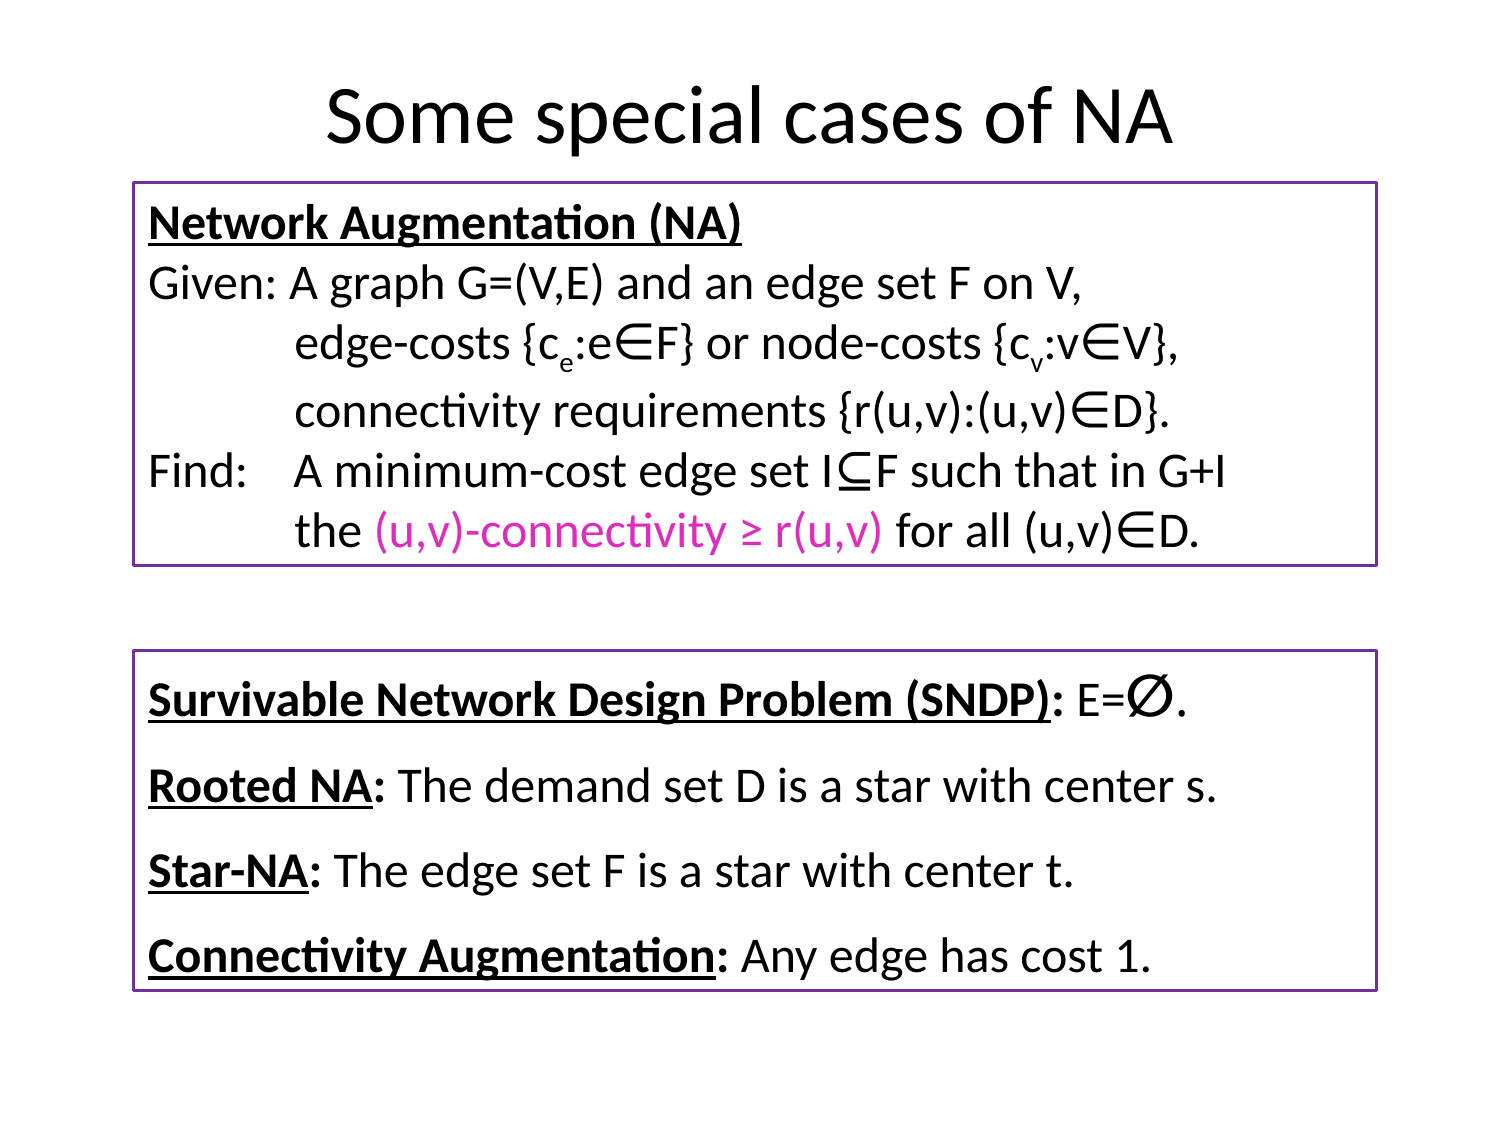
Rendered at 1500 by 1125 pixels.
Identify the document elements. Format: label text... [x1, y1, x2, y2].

text_box Network Augmentation (NA) Given: A graph G=(V,E) and an edge set F on V, edge-costs {ce:e∈F} or node-costs {cv:v∈V}, connectivity requirements {r(u,v):(u,v)∈D}. Find: A minimum-cost edge set I⊆F such that in G+I the (u,v)-connectivity ≥ r(u,v) for all (u,v)∈D. [133, 205, 1377, 566]
title Some special cases of NA [75, 16, 1425, 205]
text_box Survivable Network Design Problem (SNDP): E=∅. Rooted NA: The demand set D is a star with center s. Star-NA: The edge set F is a star with center t. Connectivity Augmentation: Any edge has cost 1. [133, 650, 1377, 991]
